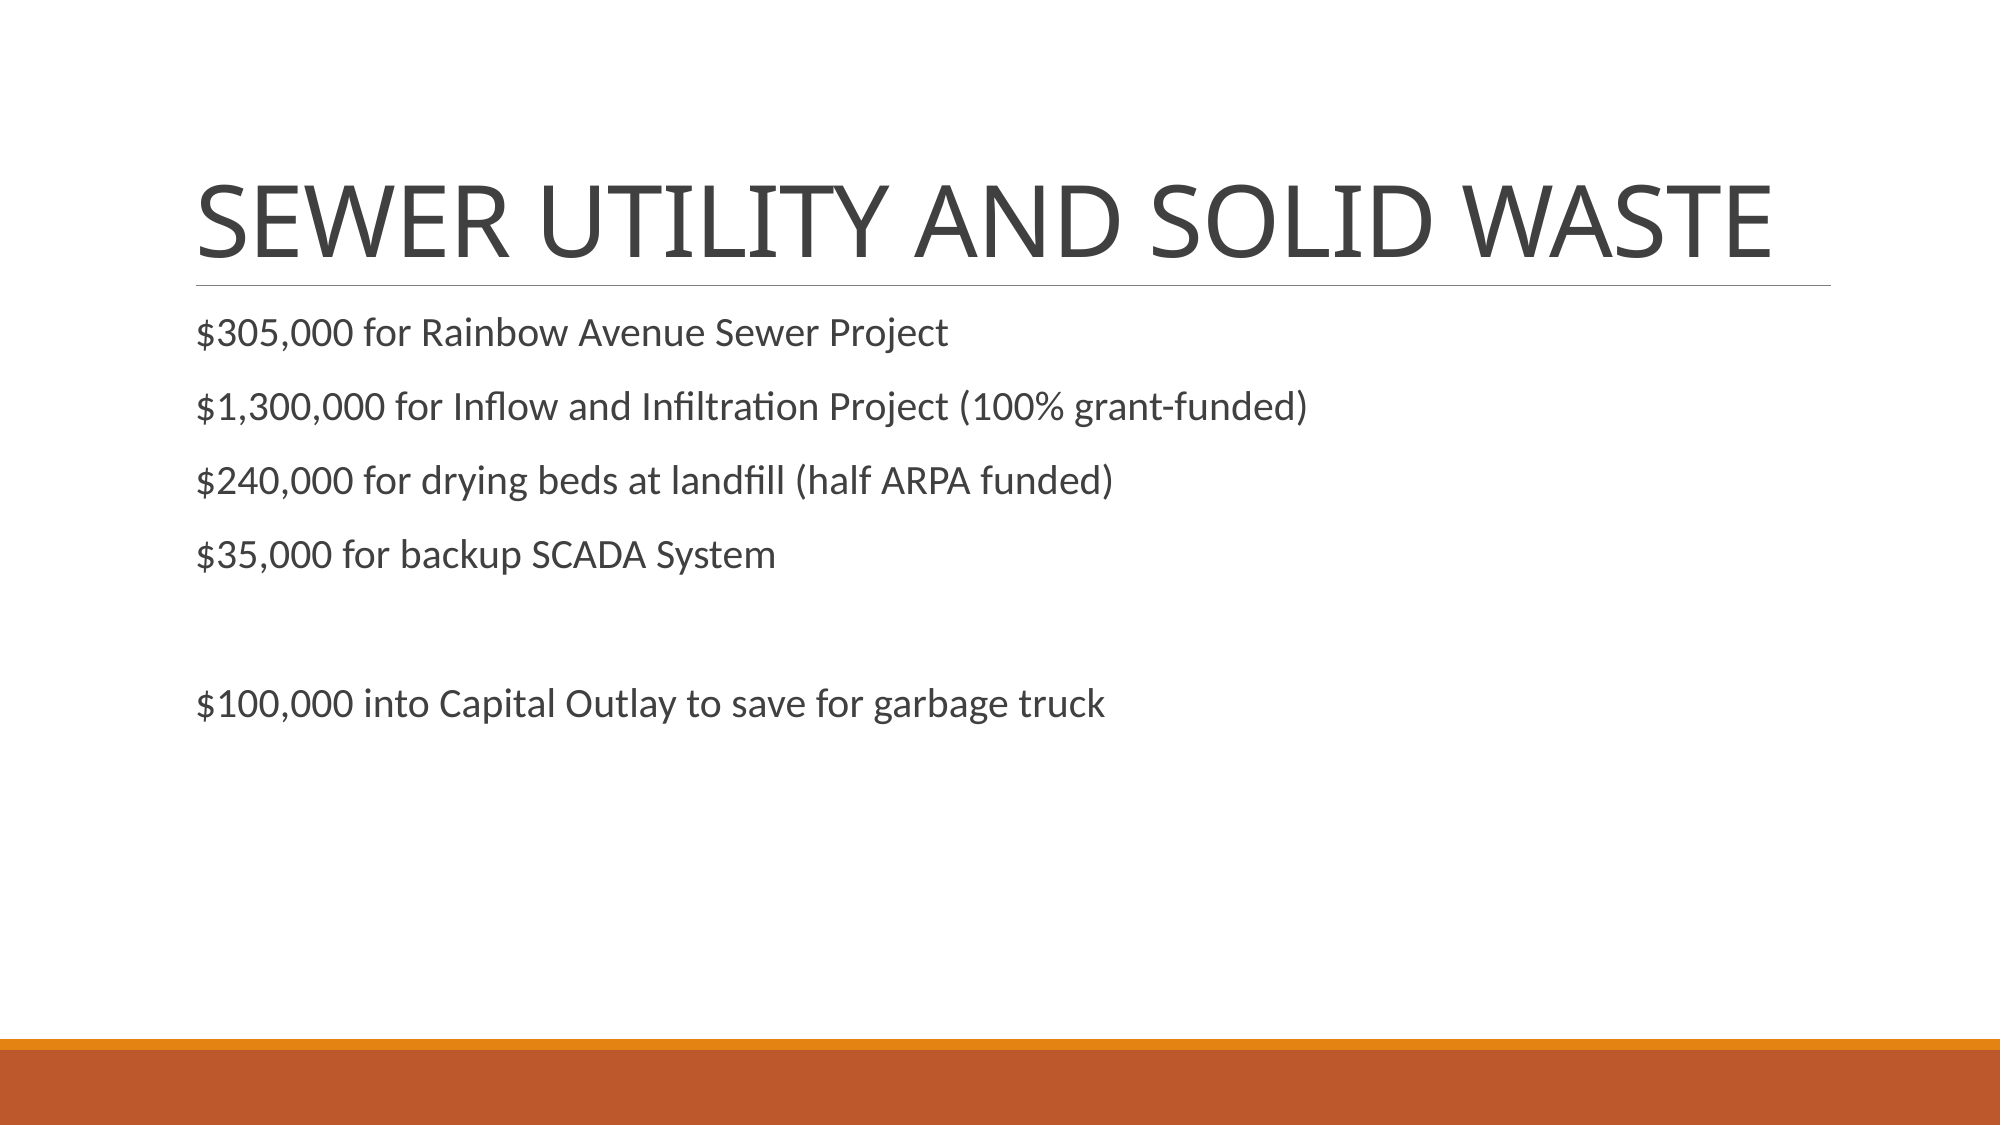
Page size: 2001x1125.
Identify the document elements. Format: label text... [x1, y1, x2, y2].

title SEWER UTILITY AND SOLID WASTE [180, 47, 1830, 285]
list $305,000 for Rainbow Avenue Sewer Project $1,300,000 for Inflow and Infiltration Project (100% grant-funded) $240,000 for drying beds at landfill (half ARPA funded) $35,000 for backup SCADA System $100,000 into Capital Outlay to save for garbage truck [180, 302, 1830, 963]
